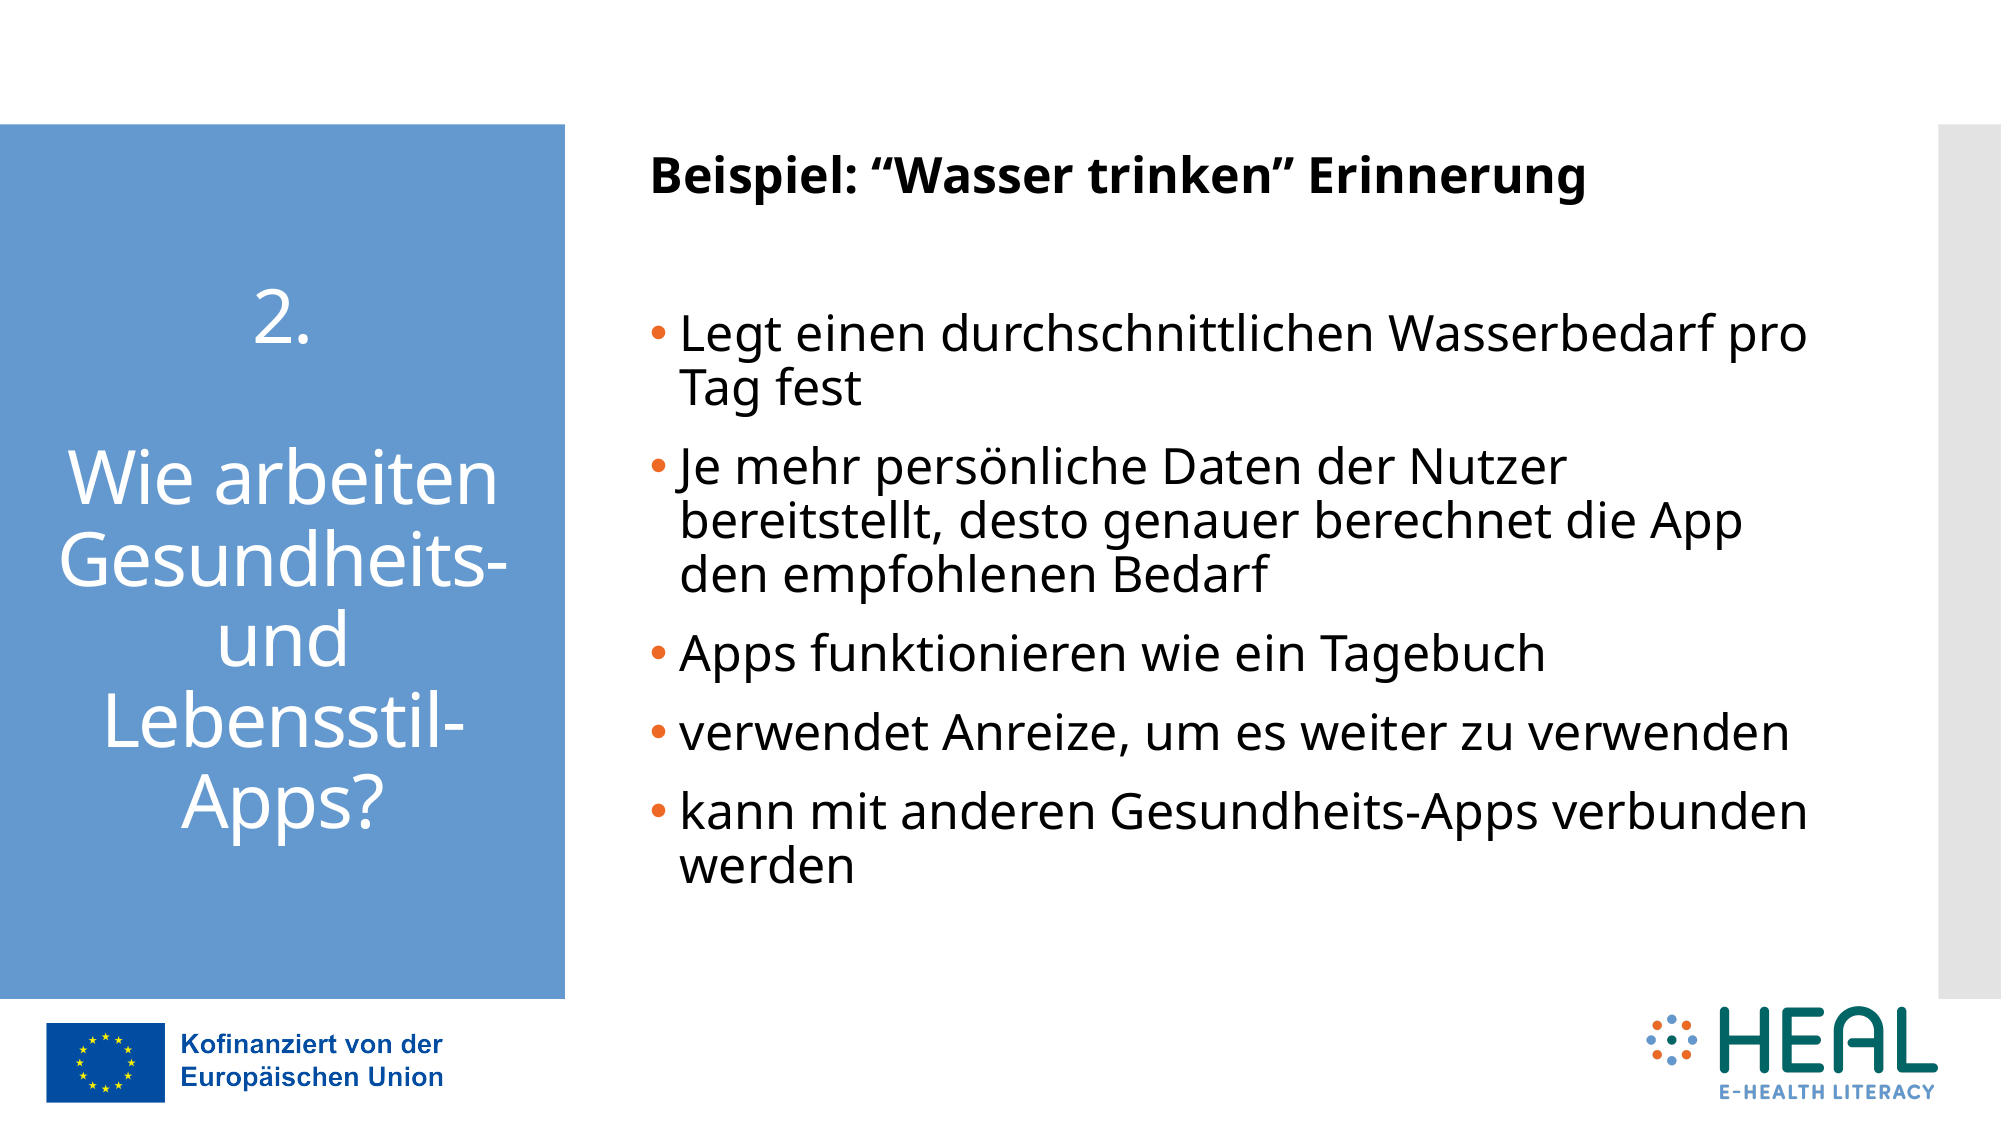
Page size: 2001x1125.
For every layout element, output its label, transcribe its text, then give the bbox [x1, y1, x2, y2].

list Beispiel: “Wasser trinken” Erinnerung Legt einen durchschnittlichen Wasserbedarf pro Tag fest Je mehr persönliche Daten der Nutzer bereitstellt, desto genauer berechnet die App den empfohlenen Bedarf Apps funktionieren wie ein Tagebuch verwendet Anreize, um es weiter zu verwenden kann mit anderen Gesundheits-Apps verbunden werden [634, 141, 1835, 982]
picture [41, 1018, 467, 1108]
picture [1622, 983, 1958, 1122]
title 2. Wie arbeiten Gesundheits- und Lebensstil-Apps? [41, 184, 525, 940]
